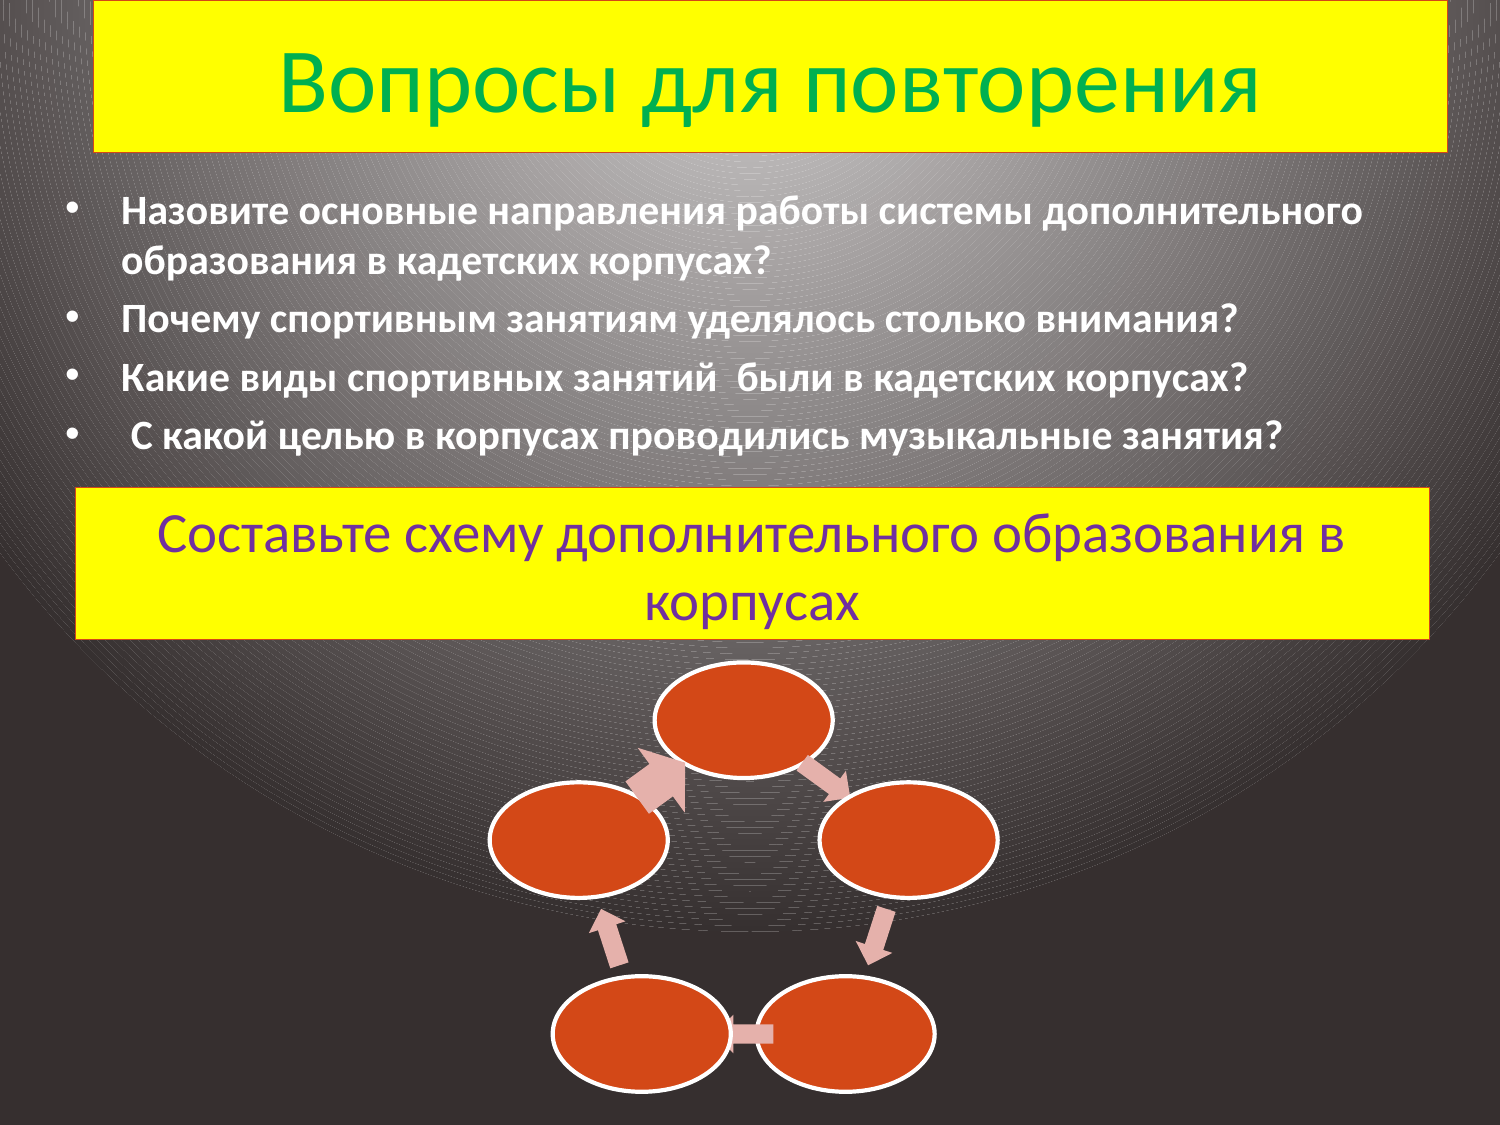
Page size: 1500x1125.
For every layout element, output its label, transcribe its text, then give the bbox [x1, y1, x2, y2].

title Вопросы для повторения [93, 0, 1448, 153]
text_box Составьте схему дополнительного образования в корпусах [75, 487, 1430, 640]
list Назовите основные направления работы системы дополнительного образования в кадетских корпусах? Почему спортивным занятиям уделялось столько внимания? Какие виды спортивных занятий были в кадетских корпусах? С какой целью в корпусах проводились музыкальные занятия? [50, 174, 1454, 525]
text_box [387, 662, 1101, 1125]
